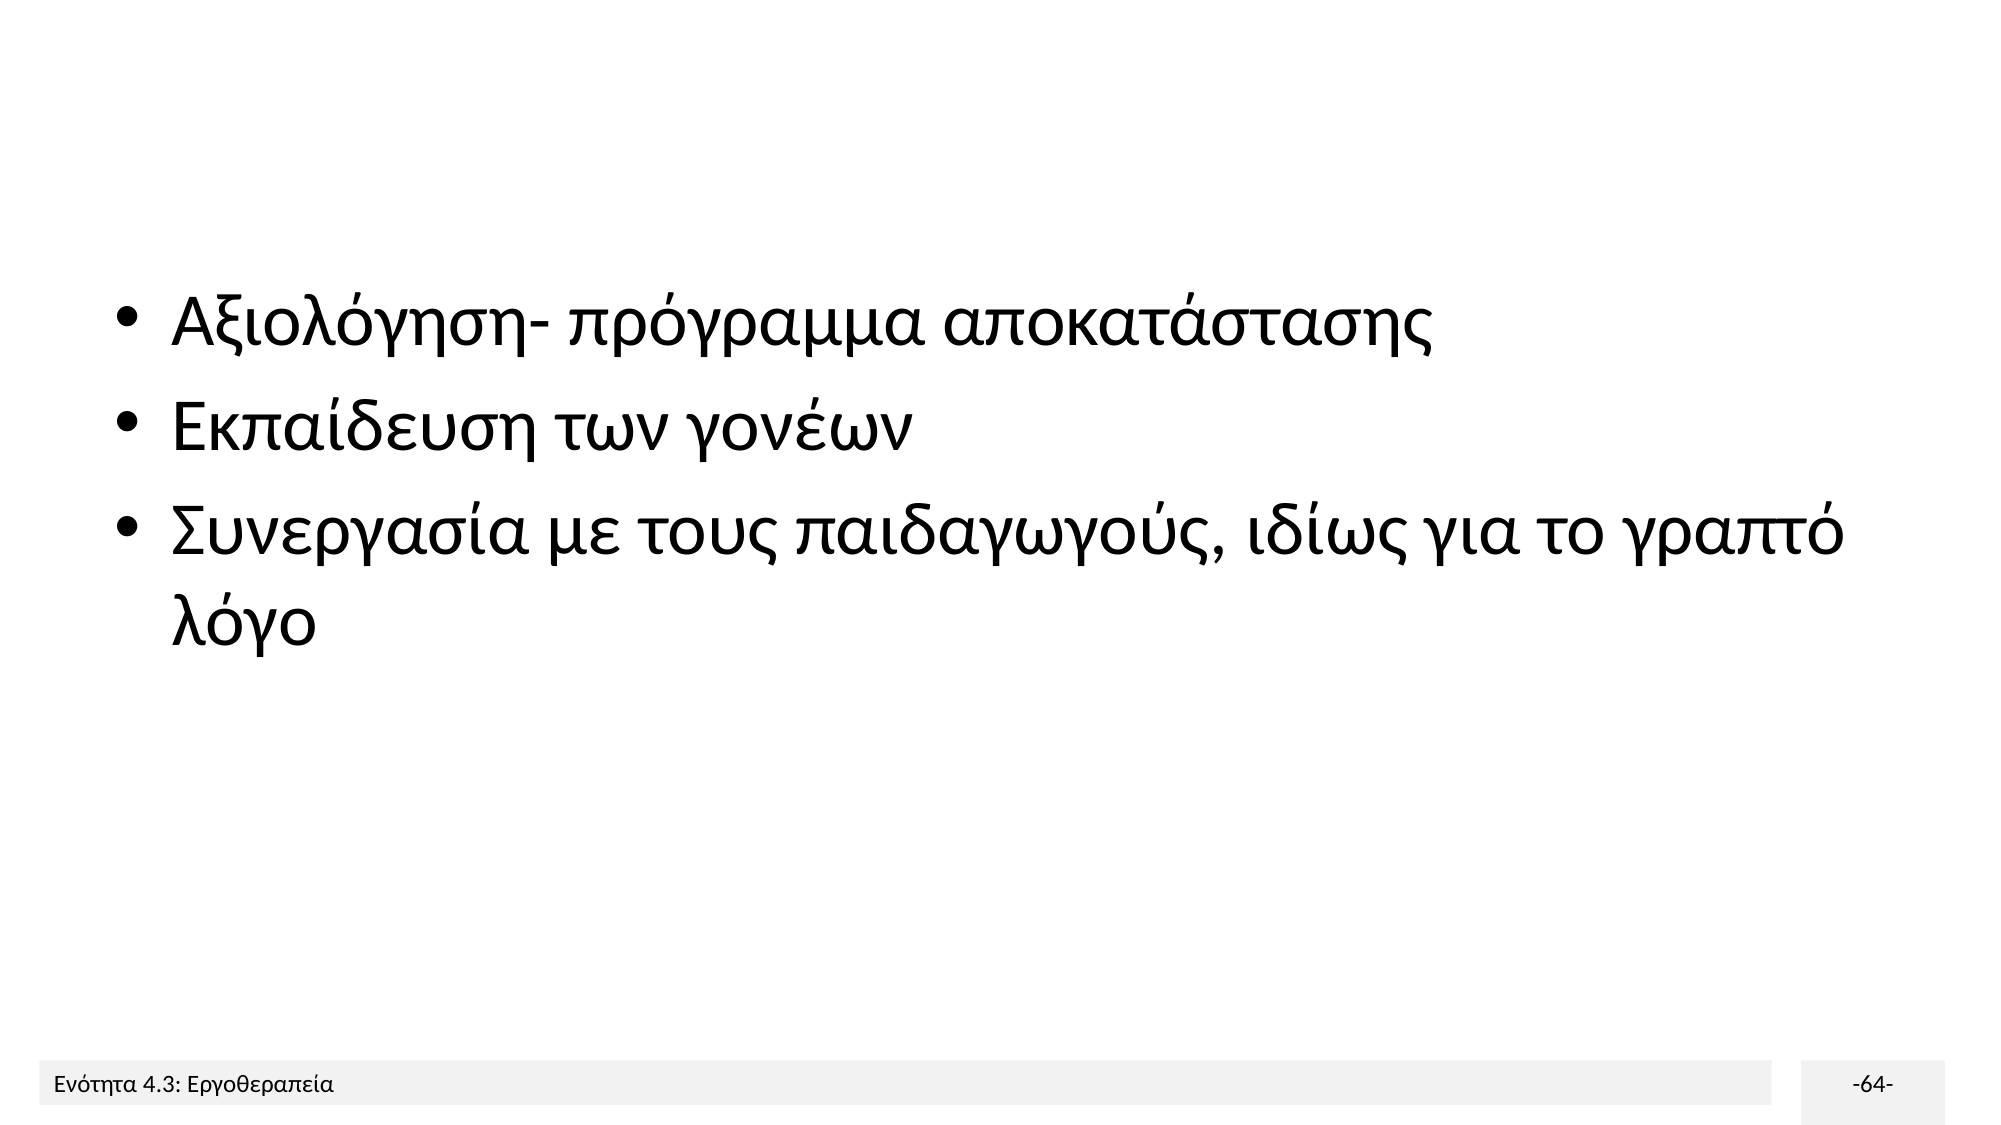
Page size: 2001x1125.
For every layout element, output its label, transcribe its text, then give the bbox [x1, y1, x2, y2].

list Αξιολόγηση- πρόγραμμα αποκατάστασης Εκπαίδευση των γονέων Συνεργασία με τους παιδαγωγούς, ιδίως για το γραπτό λόγο [99, 262, 1900, 1005]
